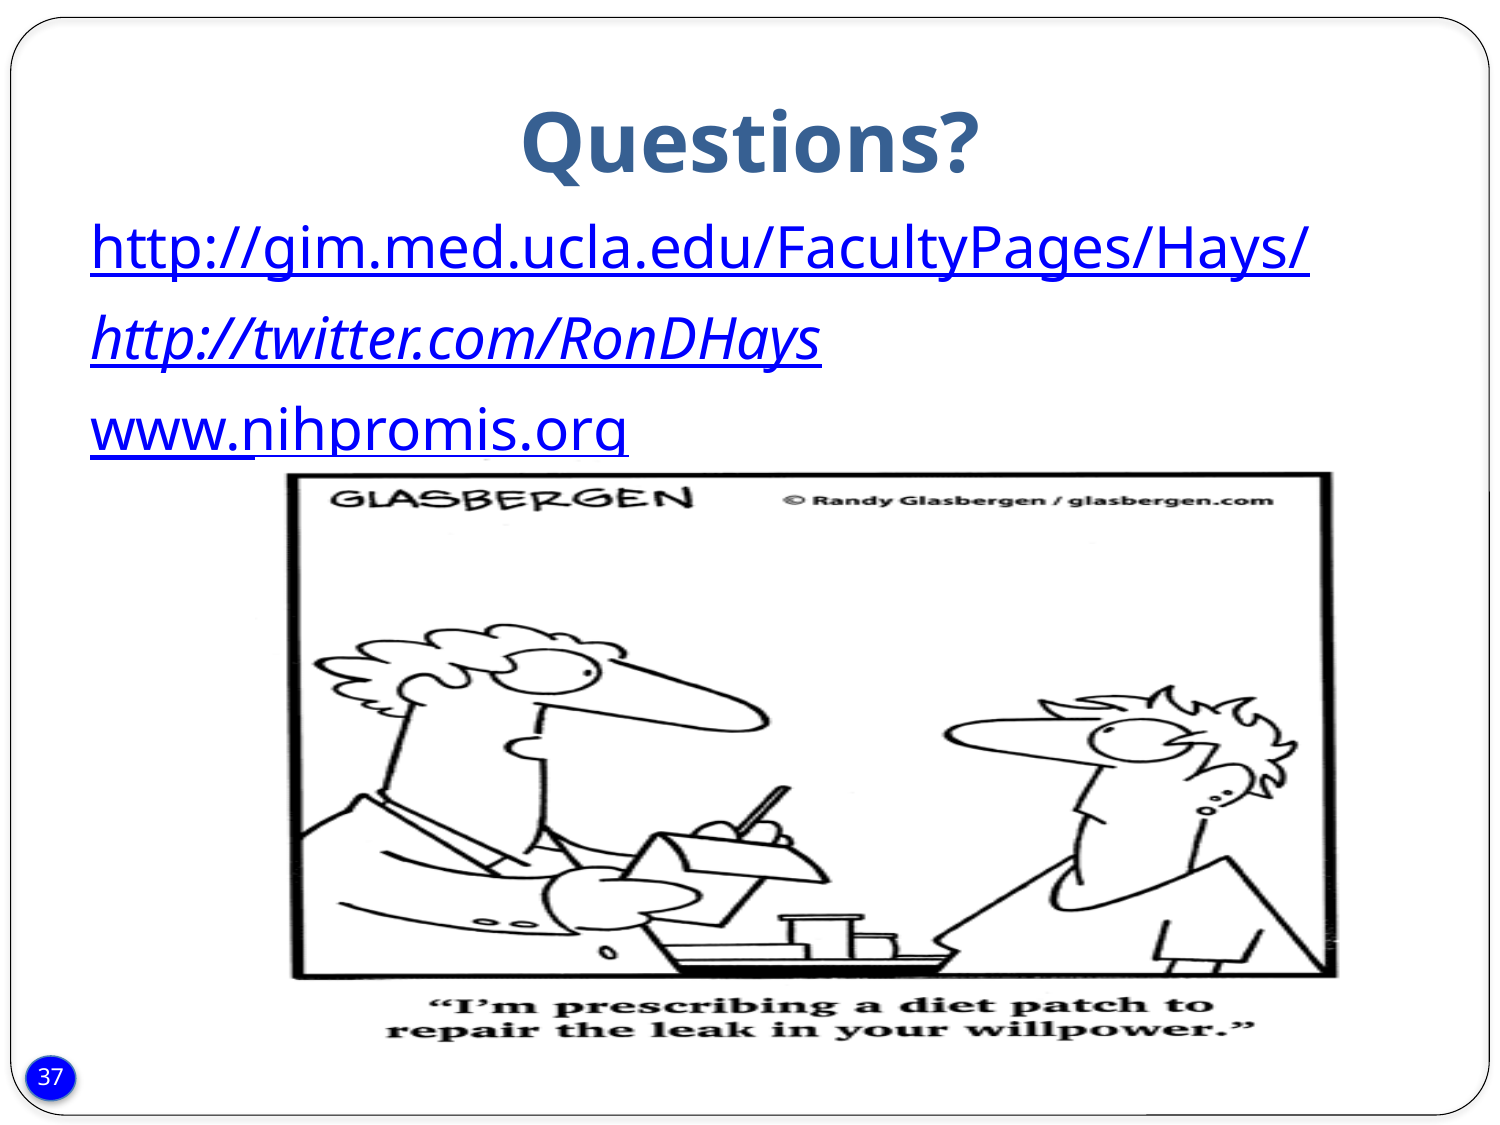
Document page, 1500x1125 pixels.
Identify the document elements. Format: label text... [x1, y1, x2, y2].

title Questions? [75, 45, 1425, 202]
picture [255, 456, 1359, 1076]
list http://gim.med.ucla.edu/FacultyPages/Hays/ http://twitter.com/RonDHays www.nihpromis.org [75, 202, 1425, 1008]
